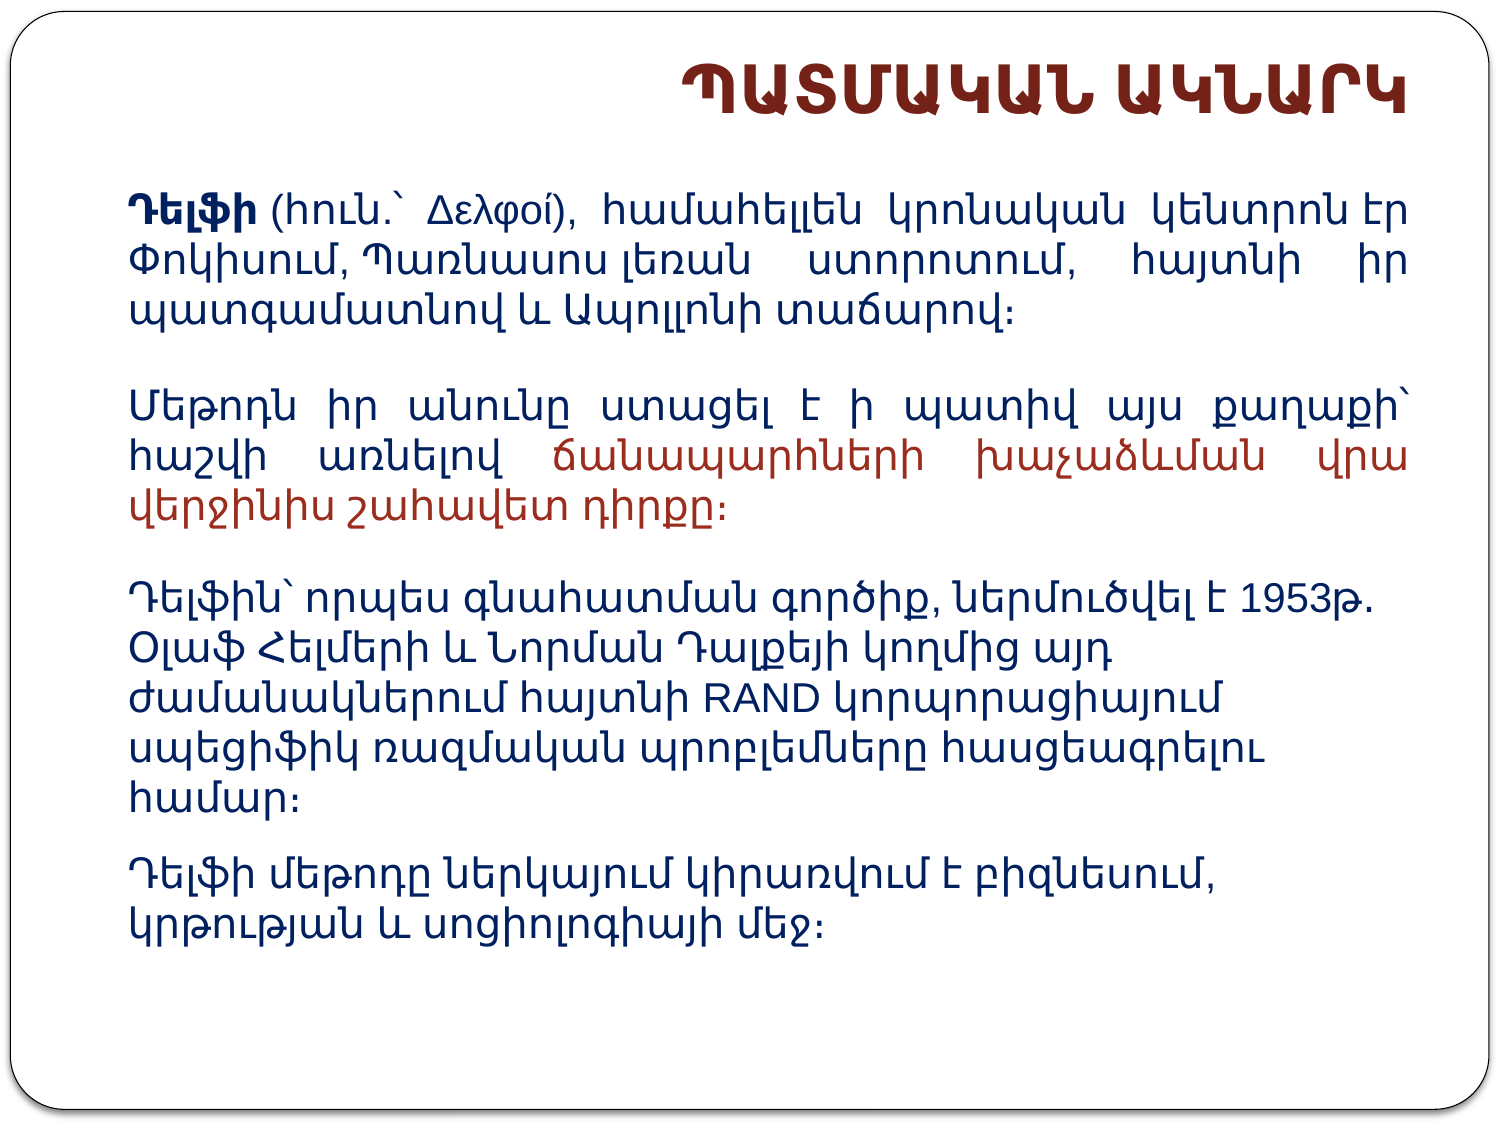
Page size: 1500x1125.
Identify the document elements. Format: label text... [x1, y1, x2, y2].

title ՊԱՏՄԱԿԱՆ ԱԿՆԱՐԿ [150, 24, 1425, 143]
list Դելֆի (հուն.՝ Δελφοί), համահելլեն կրոնական կենտրոն էր Փոկիսում, Պառնասոս լեռան ստորոտում, հայտնի իր պատգամատնով և Ապոլլոնի տաճարով։ Մեթոդն իր անունը ստացել է ի պատիվ այս քաղաքի՝ հաշվի առնելով ճանապարհների խաչաձևման վրա վերջինիս շահավետ դիրքը։ Դելֆին՝ որպես գնահատման գործիք, ներմուծվել է 1953թ․ Օլաֆ Հելմերի և Նորման Դալքեյի կողմից այդ ժամանակներում հայտնի RAND կորպորացիայում սպեցիֆիկ ռազմական պրոբլեմները հասցեագրելու համար։ Դելֆի մեթոդը ներկայում կիրառվում է բիզնեսում, կրթության և սոցիոլոգիայի մեջ։ [112, 174, 1425, 838]
